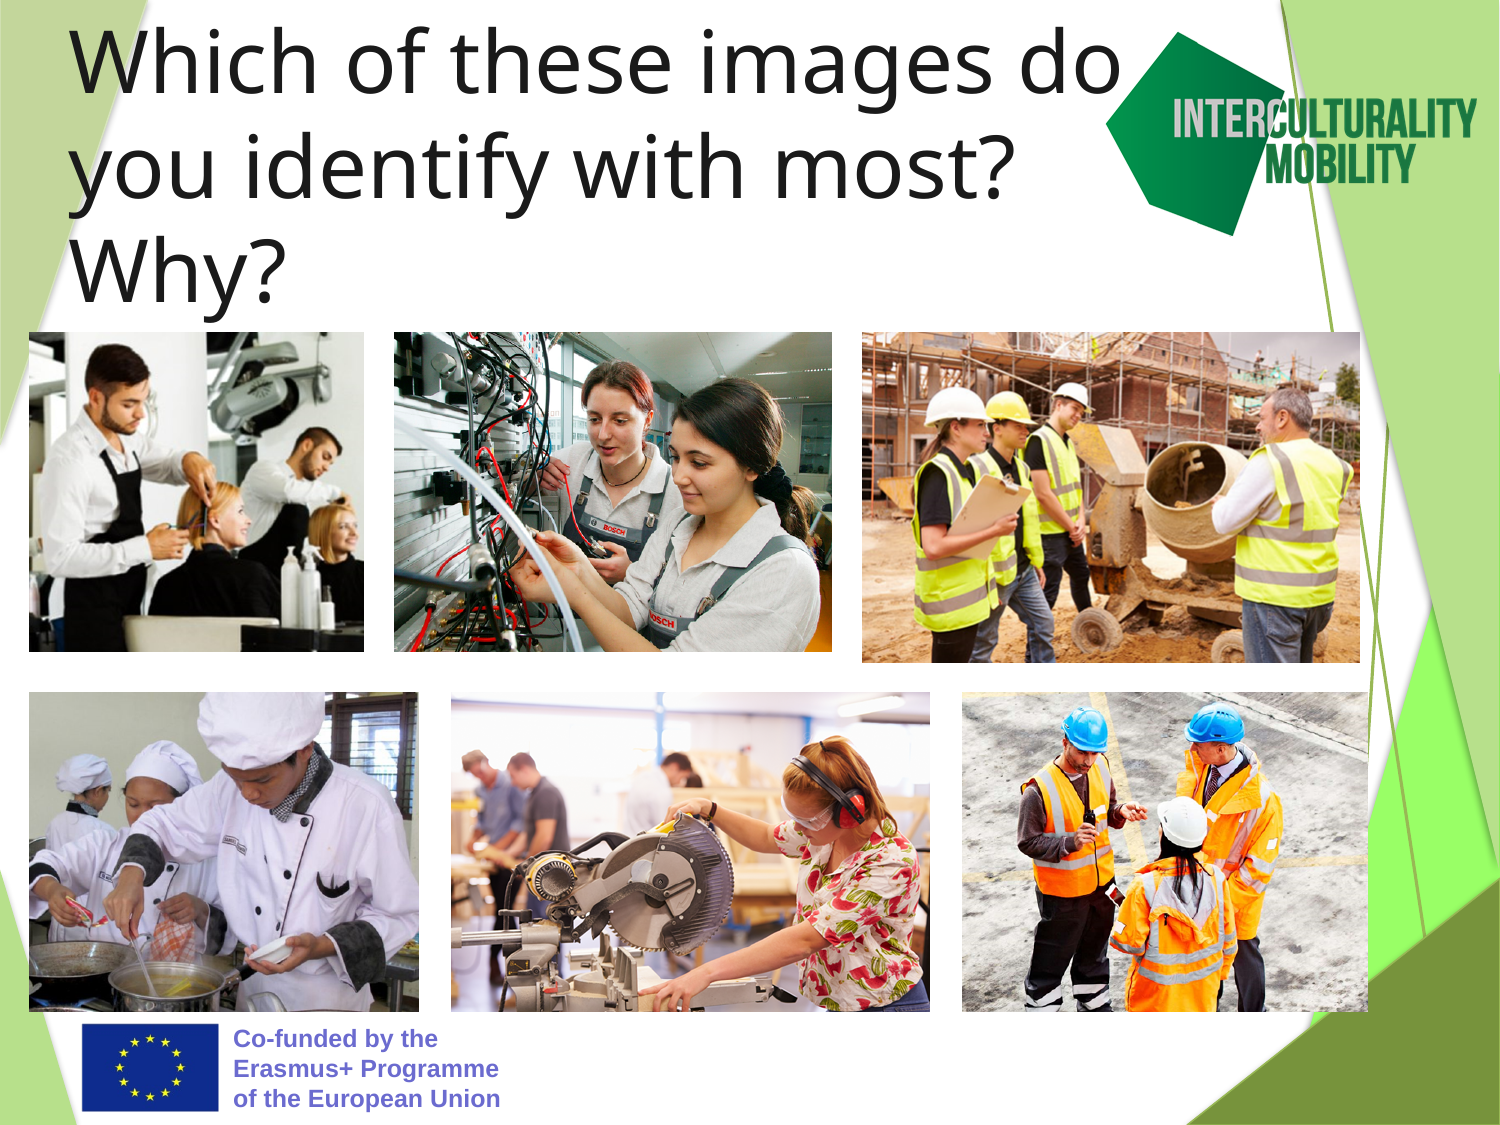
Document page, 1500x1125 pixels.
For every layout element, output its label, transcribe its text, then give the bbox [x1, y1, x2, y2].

picture [238, 1032, 243, 1044]
picture [238, 1096, 243, 1105]
title Which of these images do you identify with most? Why? [53, 0, 1246, 329]
picture [962, 692, 1369, 1012]
picture [1246, 30, 1477, 237]
picture [29, 332, 364, 652]
picture [29, 692, 419, 1125]
picture [393, 332, 832, 652]
picture [862, 331, 1360, 663]
picture [451, 692, 930, 1012]
